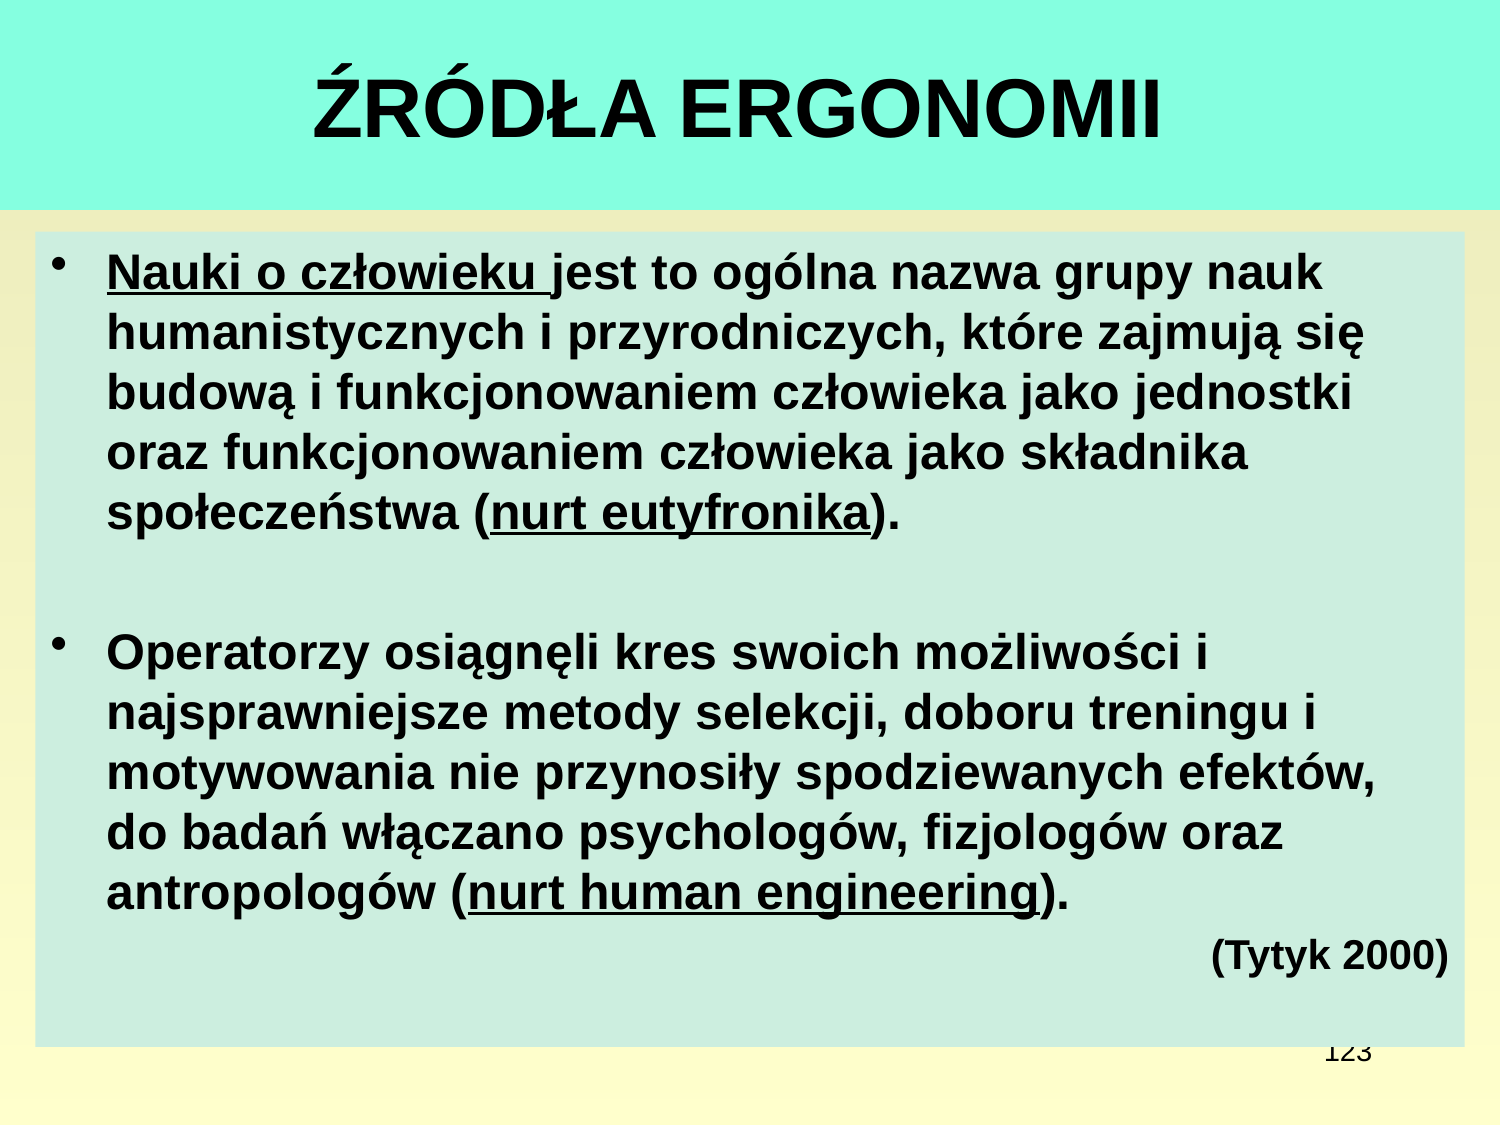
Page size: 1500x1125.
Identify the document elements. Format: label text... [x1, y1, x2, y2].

list Nauki o człowieku jest to ogólna nazwa grupy nauk humanistycznych i przyrodniczych, które zajmują się budową i funkcjonowaniem człowieka jako jednostki oraz funkcjonowaniem człowieka jako składnika społeczeństwa (nurt eutyfronika). Operatorzy osiągnęli kres swoich możliwości i najsprawniejsze metody selekcji, doboru treningu i motywowania nie przynosiły spodziewanych efektów, do badań włączano psychologów, fizjologów oraz antropologów (nurt human engineering). (Tytyk 2000) [35, 231, 1465, 1048]
title ŹRÓDŁA ERGONOMII [0, 0, 1500, 211]
slide_number 123 [1074, 1048, 1388, 1101]
